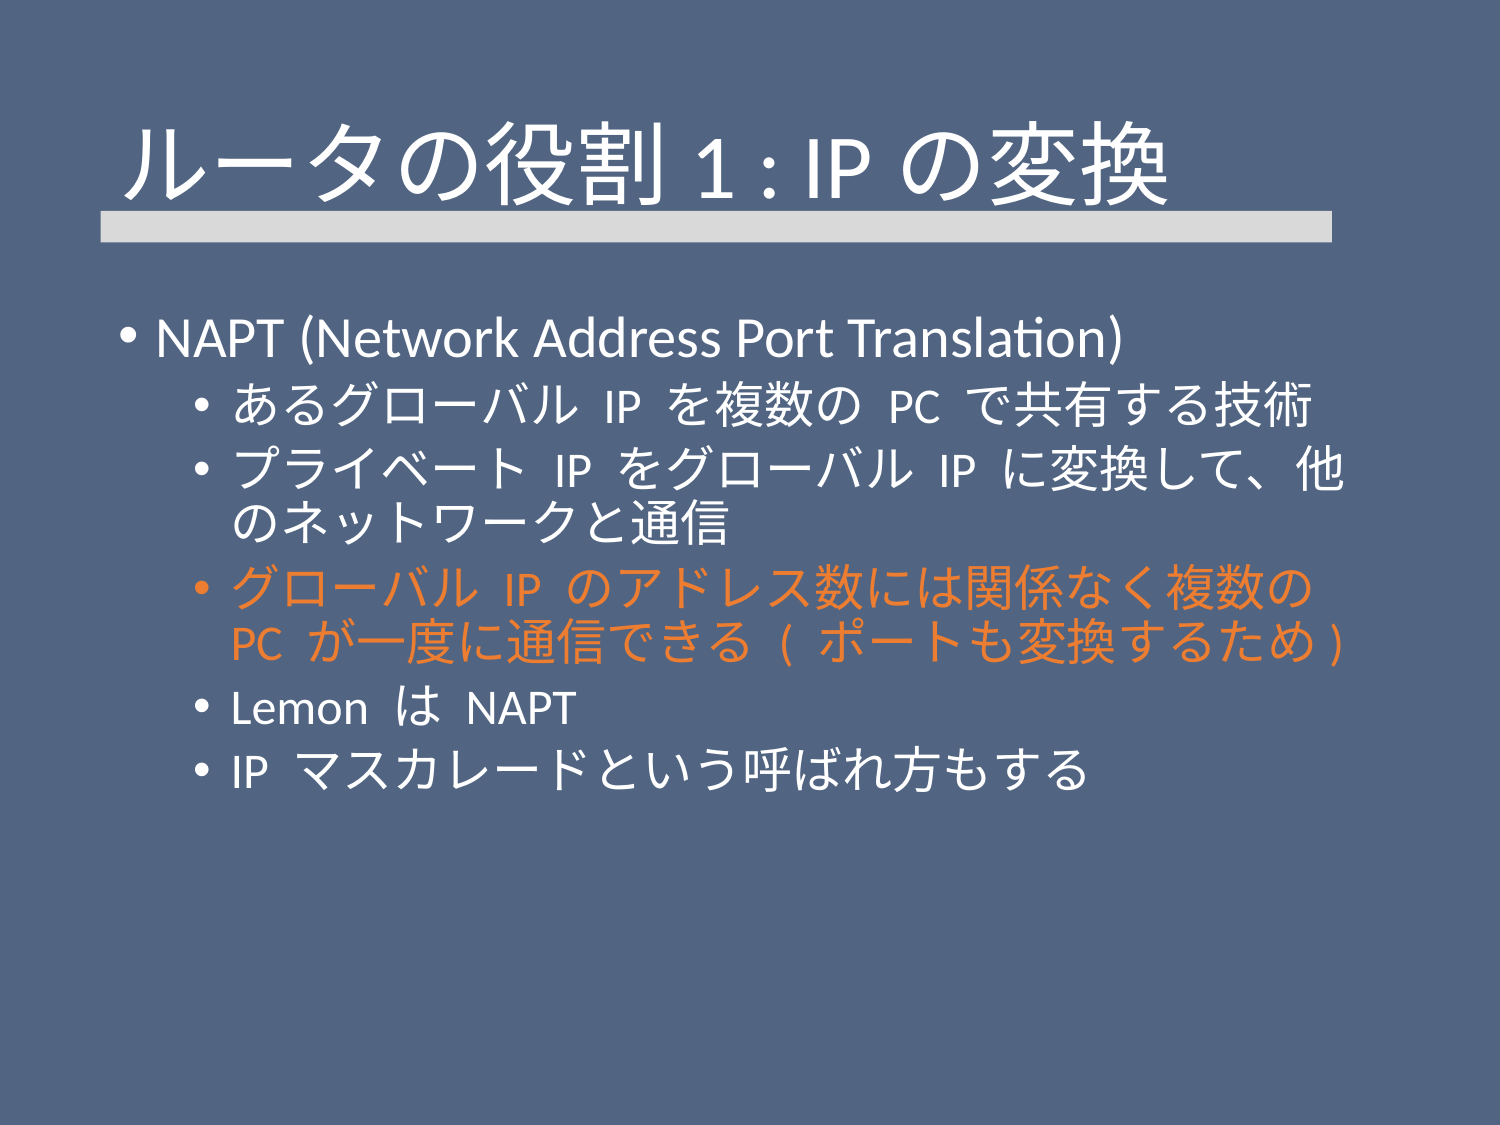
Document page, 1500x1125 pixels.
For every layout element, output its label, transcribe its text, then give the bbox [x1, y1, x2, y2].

text_box [99, 210, 1333, 243]
title ルータの役割1 : IPの変換 [103, 59, 1397, 278]
list NAPT (Network Address Port Translation) あるグローバル IP を複数の PC で共有する技術 プライベート IP をグローバル IP に変換して、他のネットワークと通信 グローバル IP のアドレス数には関係なく複数の PC が一度に通信できる ( ポートも変換するため) Lemon は NAPT IP マスカレードという呼ばれ方もする [103, 299, 1397, 1014]
